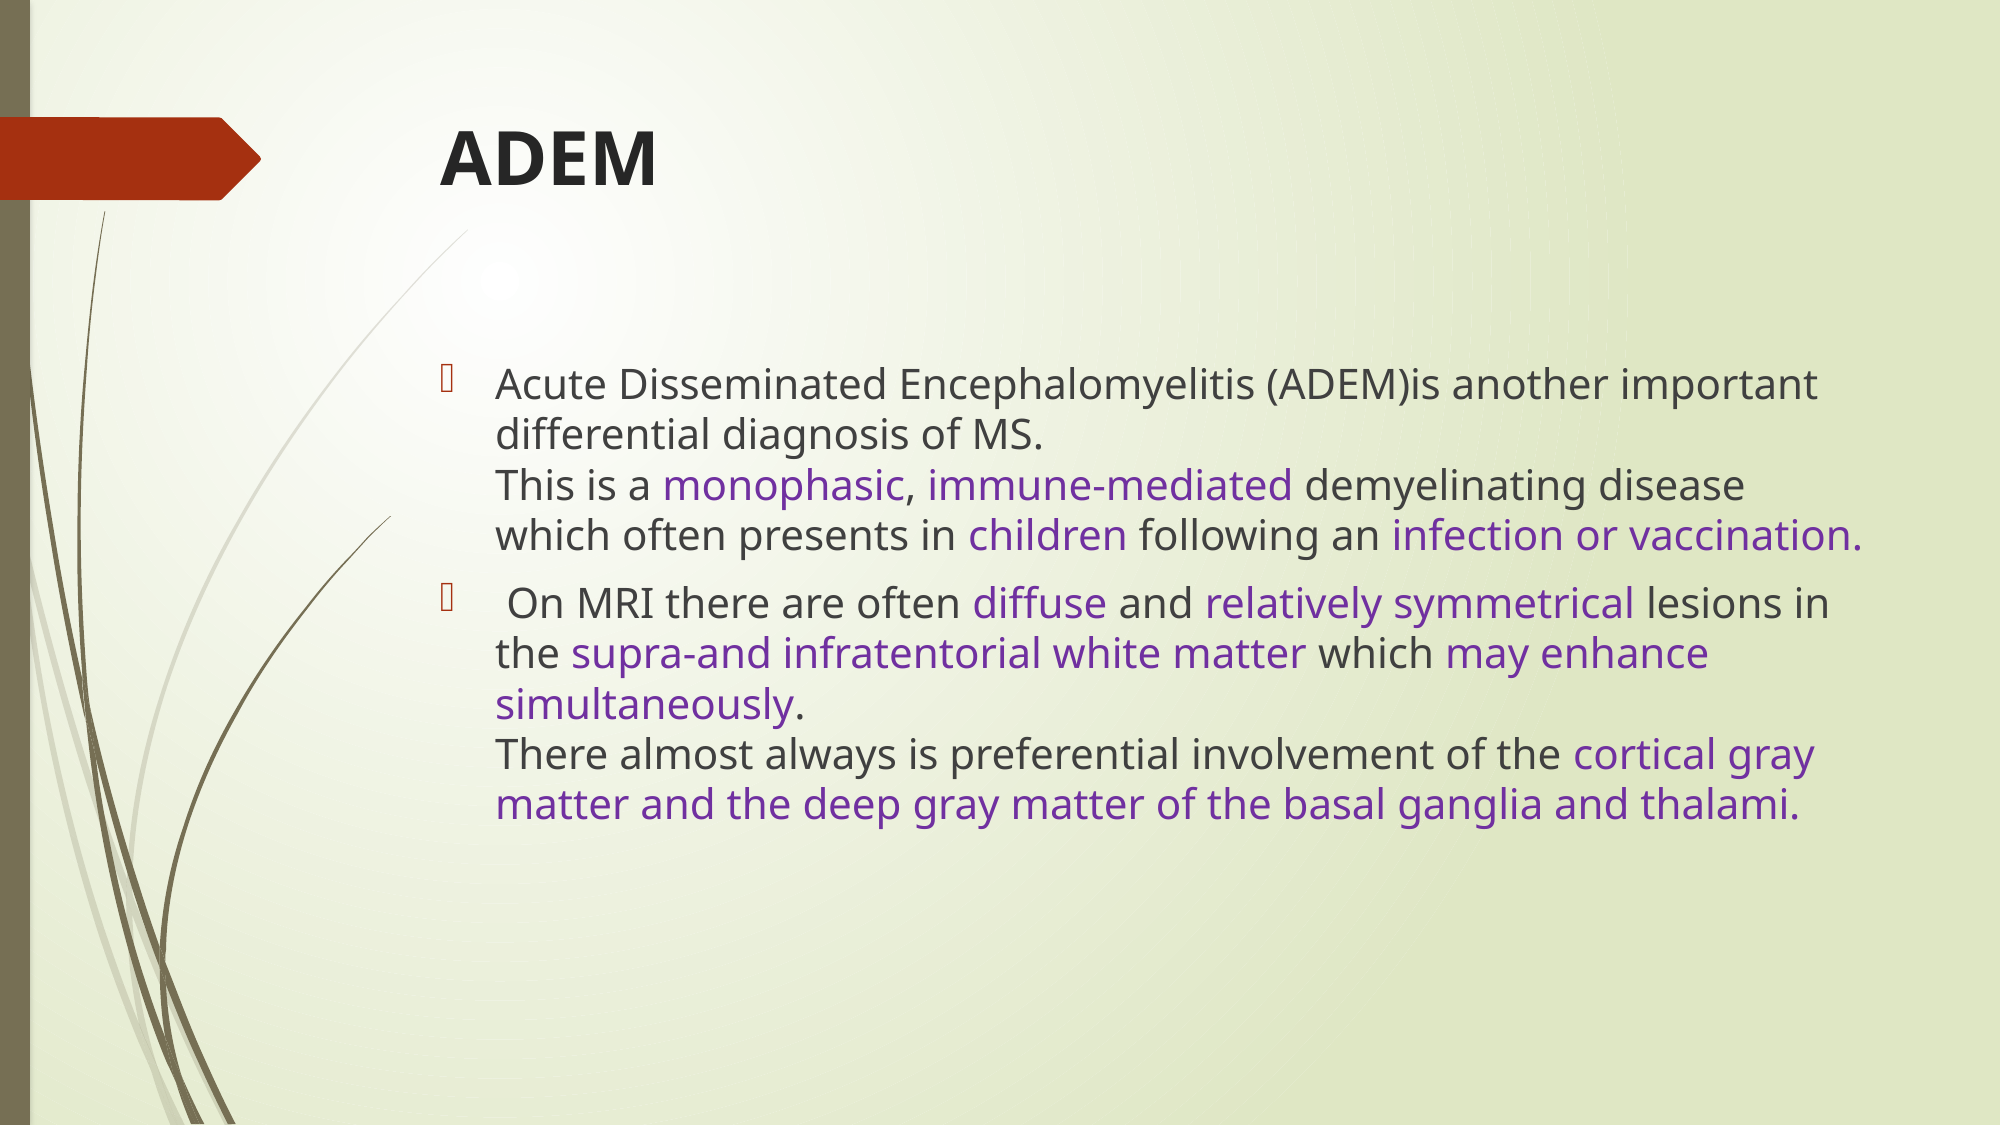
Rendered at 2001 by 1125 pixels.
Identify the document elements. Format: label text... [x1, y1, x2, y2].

list Acute Disseminated Encephalomyelitis (ADEM)is another important differential diagnosis of MS. This is a monophasic, immune-mediated demyelinating disease which often presents in children following an infection or vaccination. On MRI there are often diffuse and relatively symmetrical lesions in the supra-and infratentorial white matter which may enhance simultaneously. There almost always is preferential involvement of the cortical gray matter and the deep gray matter of the basal ganglia and thalami. [424, 350, 1888, 970]
title ADEM [425, 102, 1888, 313]
